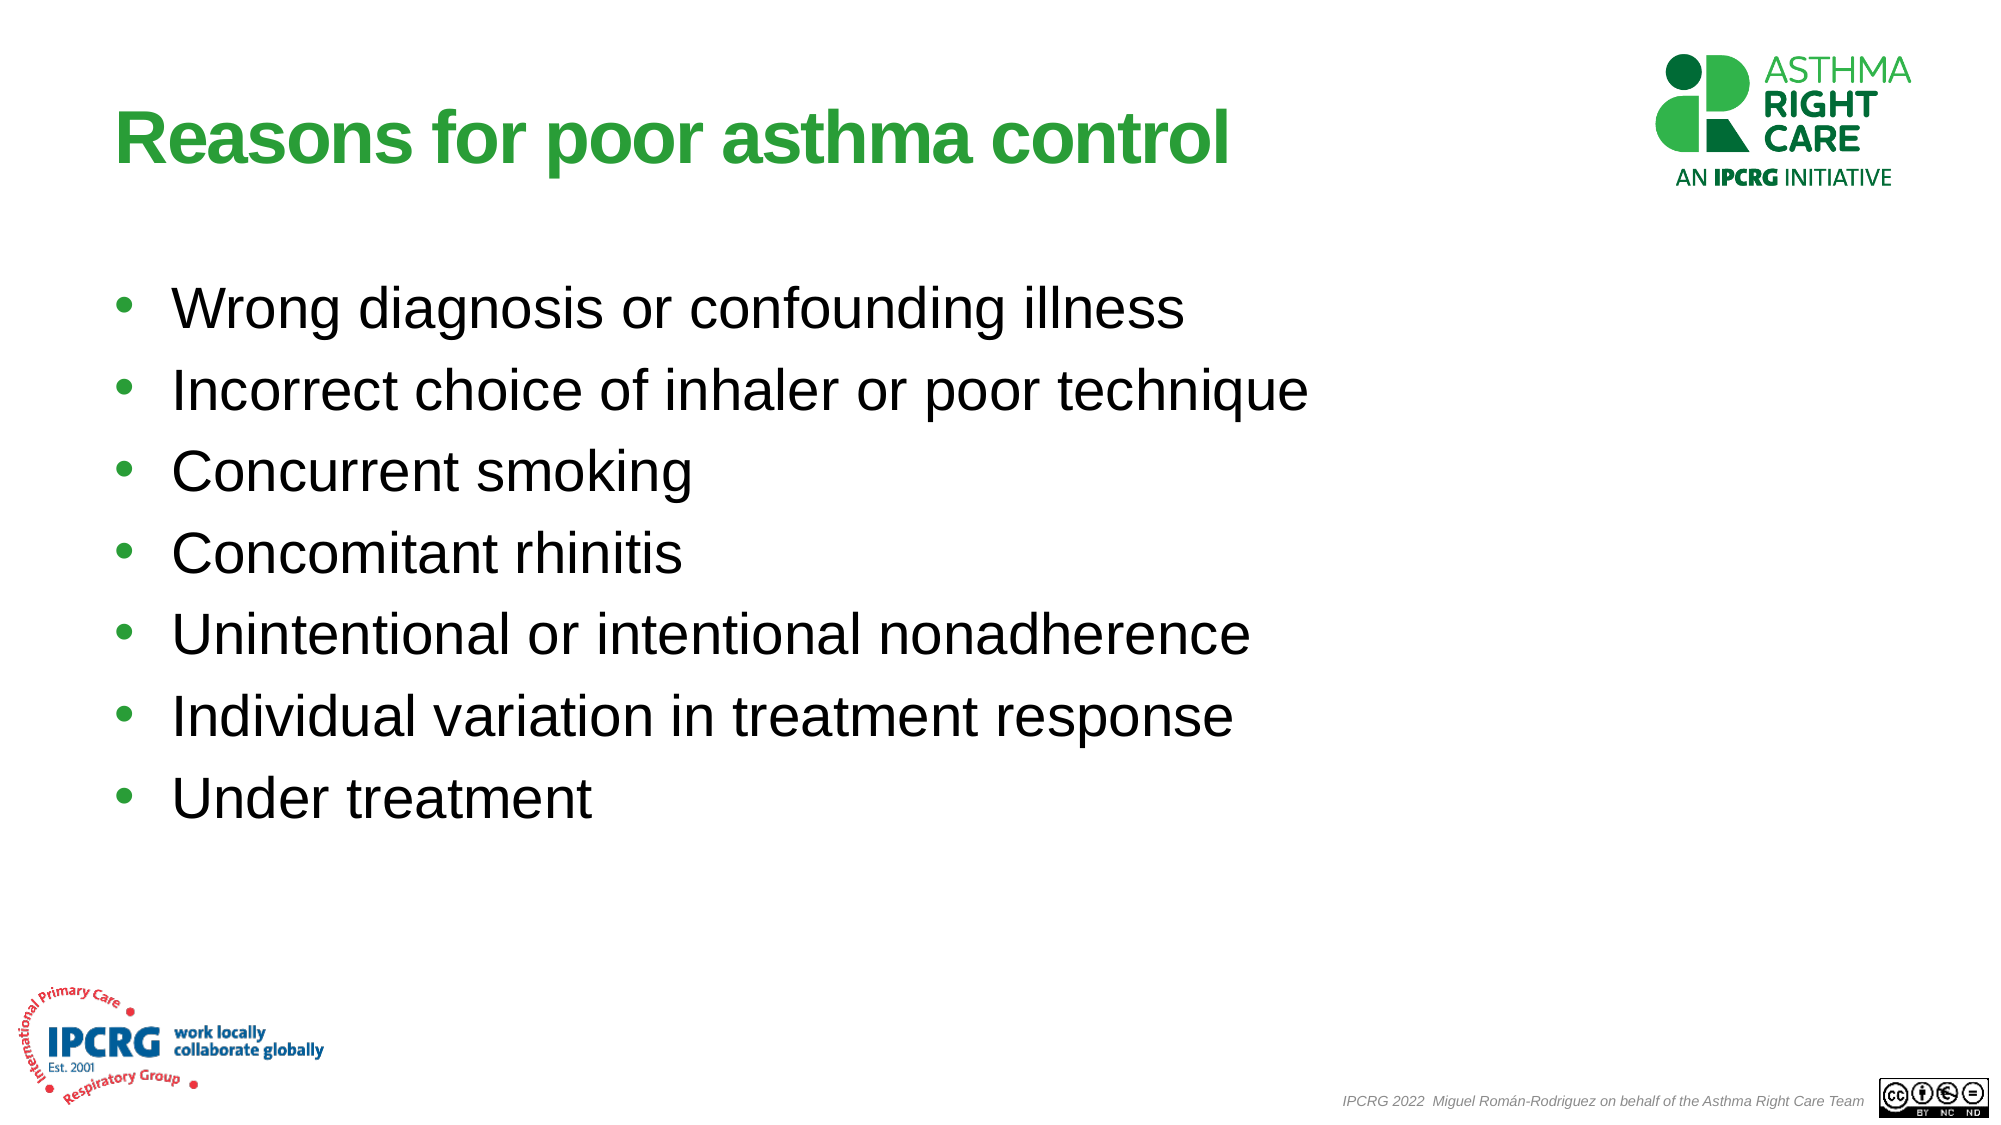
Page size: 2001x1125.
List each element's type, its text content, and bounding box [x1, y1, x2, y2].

title Reasons for poor asthma control [99, 45, 1395, 233]
picture [1647, 49, 1919, 191]
picture [18, 987, 324, 1105]
list Wrong diagnosis or confounding illness Incorrect choice of inhaler or poor technique Concurrent smoking Concomitant rhinitis Unintentional or intentional nonadherence Individual variation in treatment response Under treatment [99, 262, 1900, 1005]
picture [1879, 1078, 1989, 1118]
